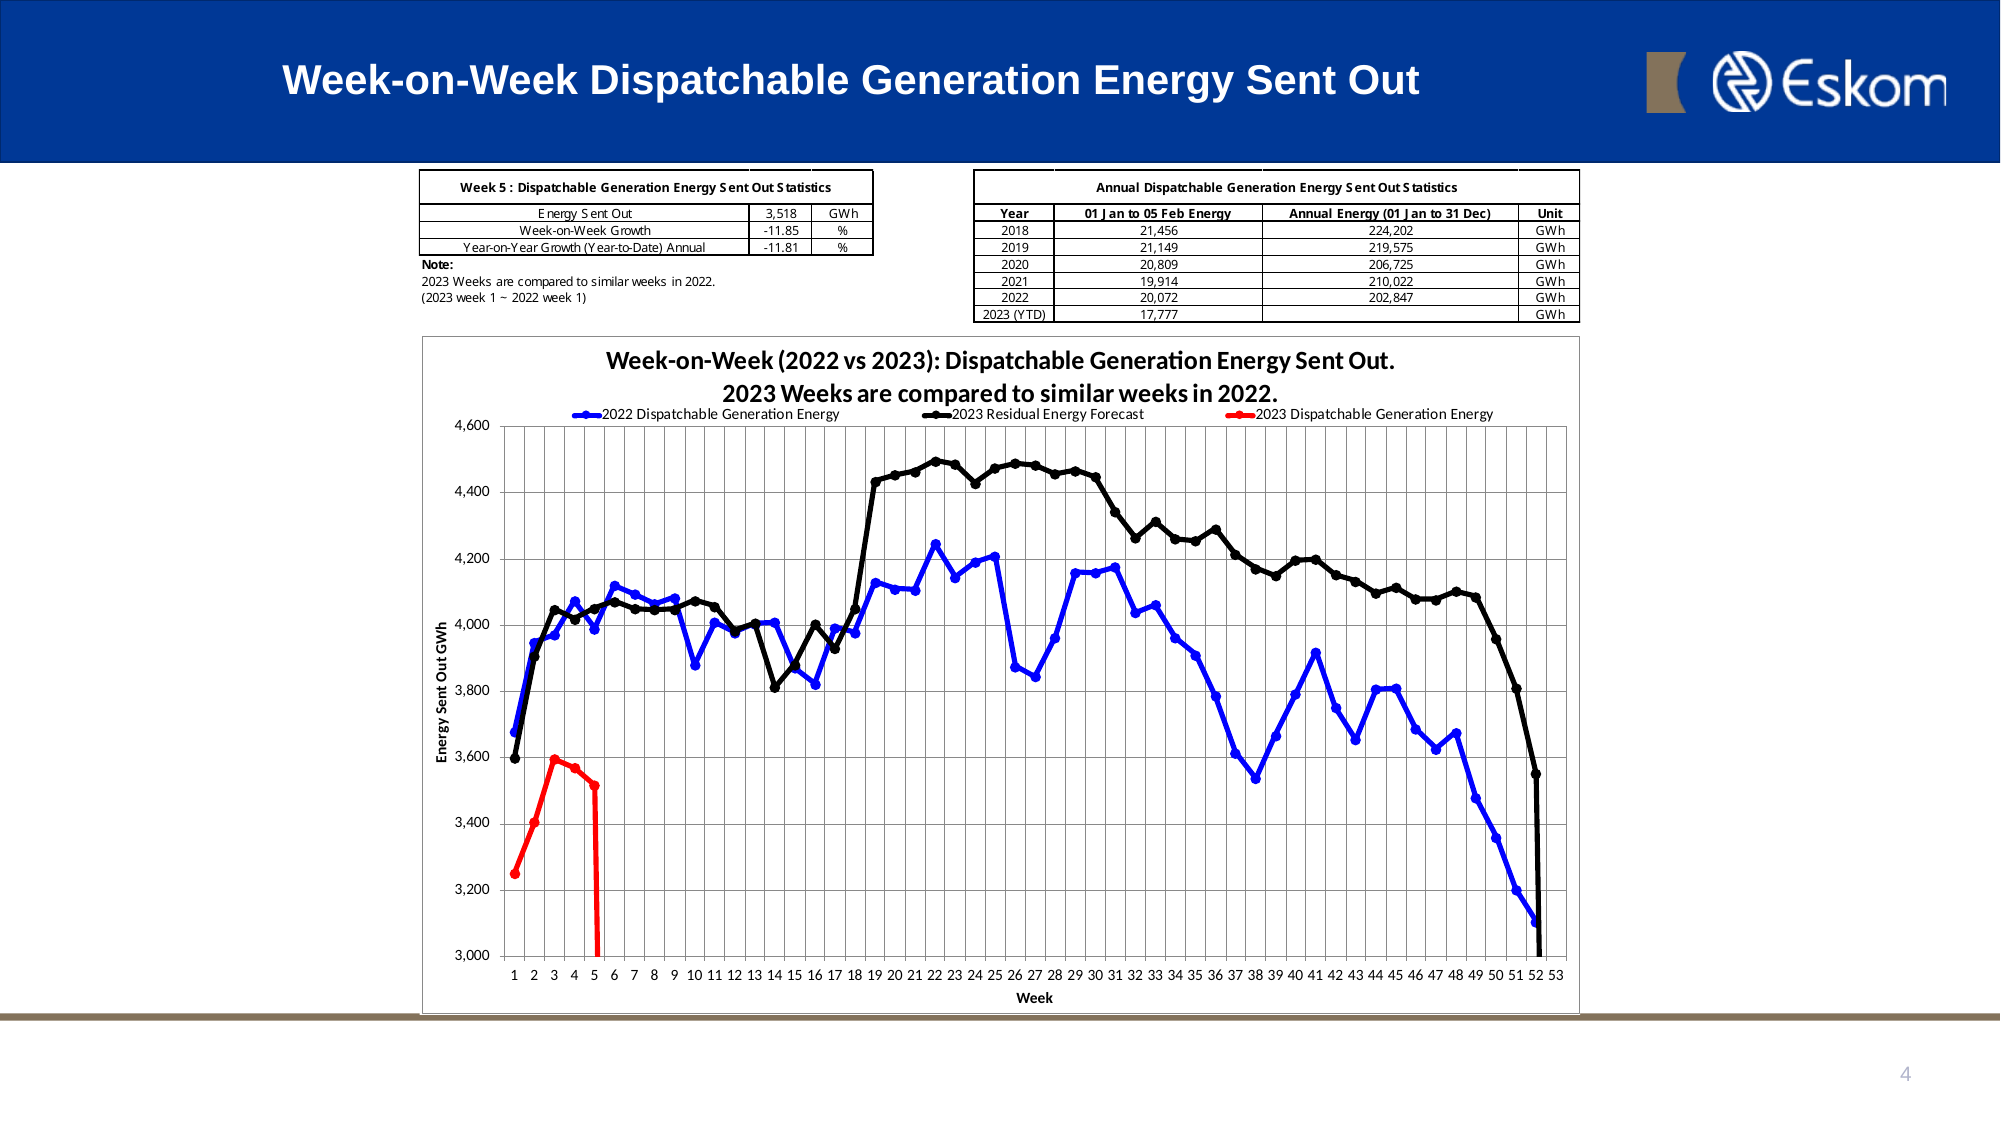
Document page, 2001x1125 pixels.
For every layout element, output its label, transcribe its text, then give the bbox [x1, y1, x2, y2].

slide_number 4 [1869, 1042, 1927, 1103]
text_box Week-on-Week Dispatchable Generation Energy Sent Out [267, 27, 1456, 137]
picture [418, 169, 1582, 1016]
